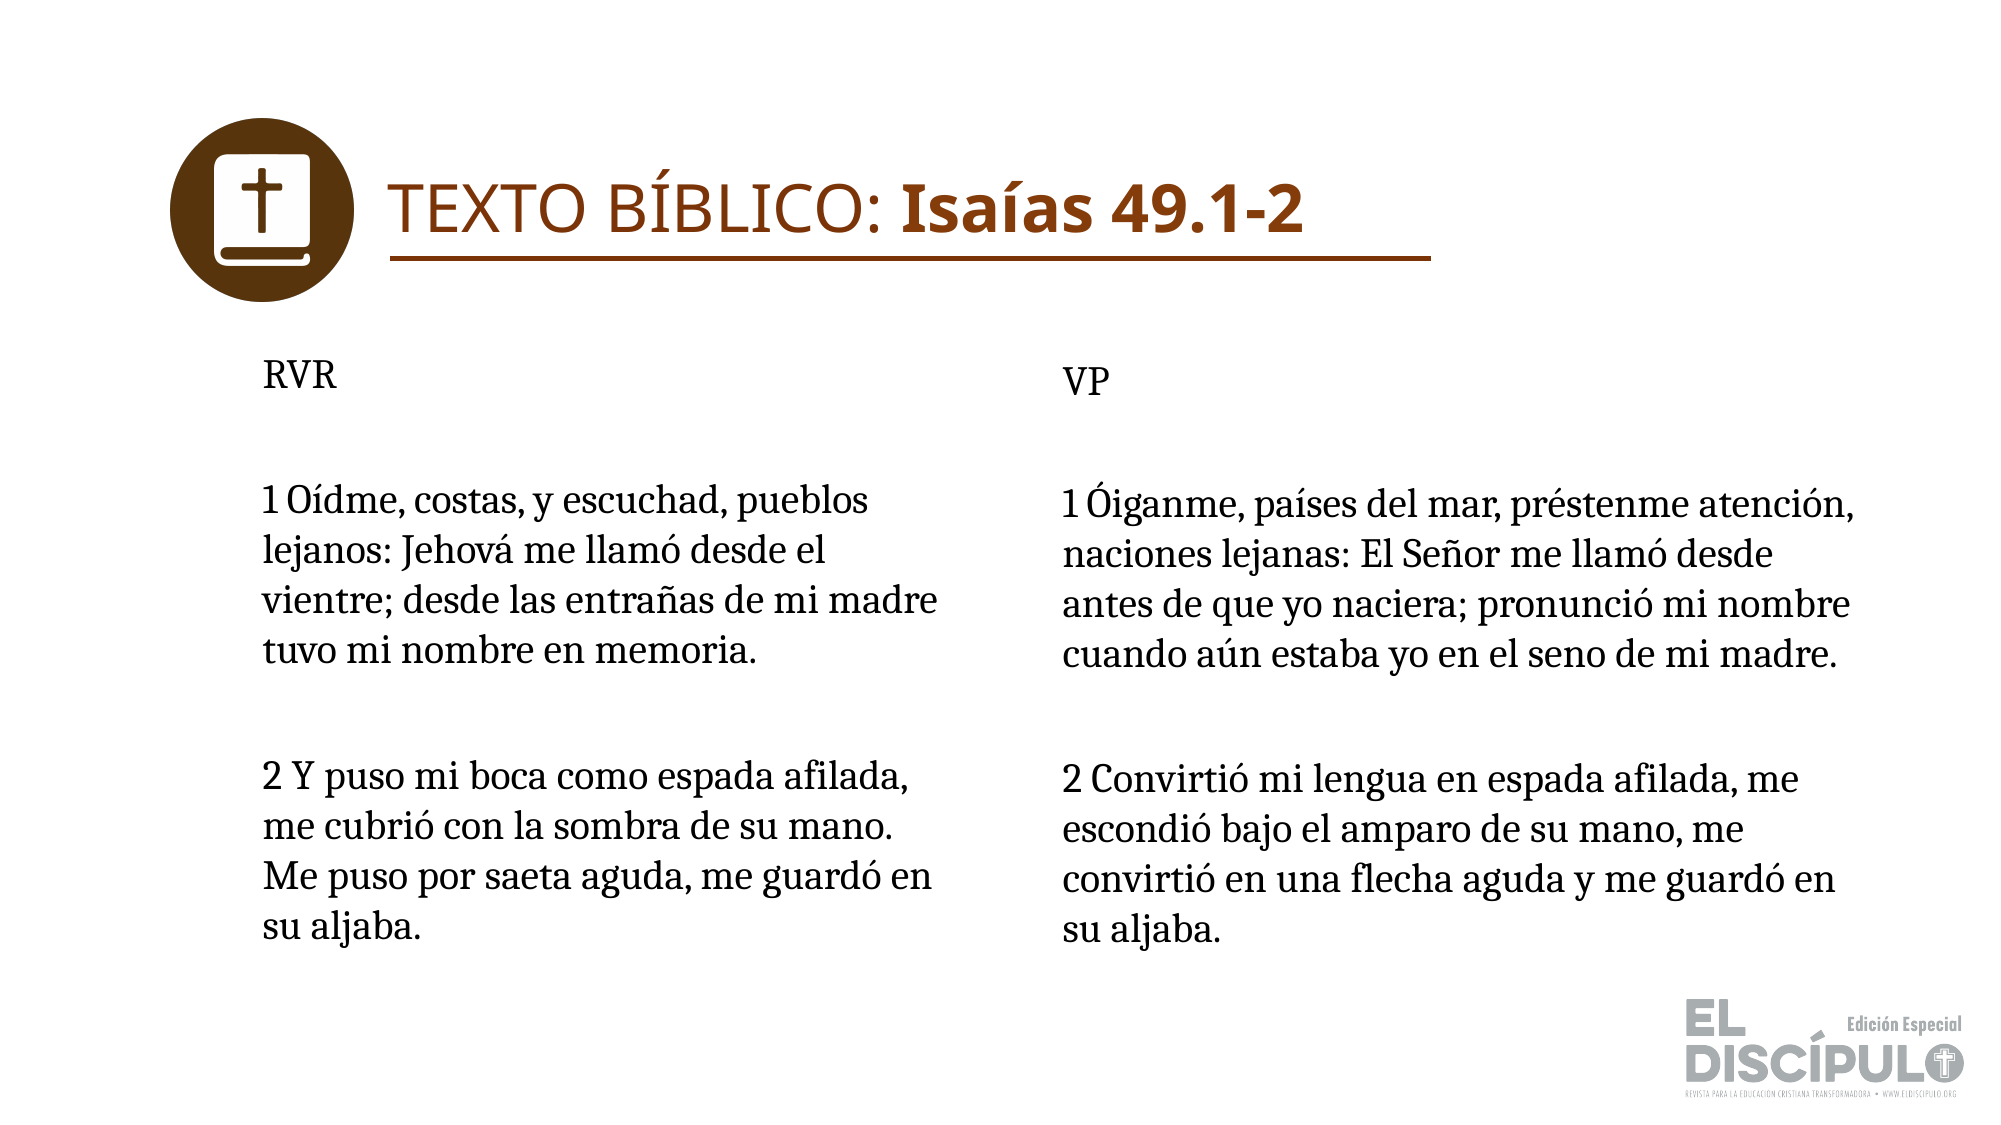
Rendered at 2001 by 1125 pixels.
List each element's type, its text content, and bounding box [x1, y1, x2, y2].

title TEXTO BÍBLICO: Isaías 49.1-2 [379, 161, 1812, 260]
picture [169, 118, 354, 303]
text_box VP 1 Óiganme, países del mar, préstenme atención, naciones lejanas: El Señor me llamó desde antes de que yo naciera; pronunció mi nombre cuando aún estaba yo en el seno de mi madre. 2 Convirtió mi lengua en espada afilada, me escondió bajo el amparo de su mano, me convirtió en una flecha aguda y me guardó en su aljaba. [1054, 335, 1879, 960]
text_box RVR 1 Oídme, costas, y escuchad, pueblos lejanos: Jehová me llamó desde el vientre; desde las entrañas de mi madre tuvo mi nombre en memoria. 2 Y puso mi boca como espada afilada, me cubrió con la sombra de su mano. Me puso por saeta aguda, me guardó en su aljaba. [254, 338, 960, 956]
picture [1685, 999, 1965, 1100]
